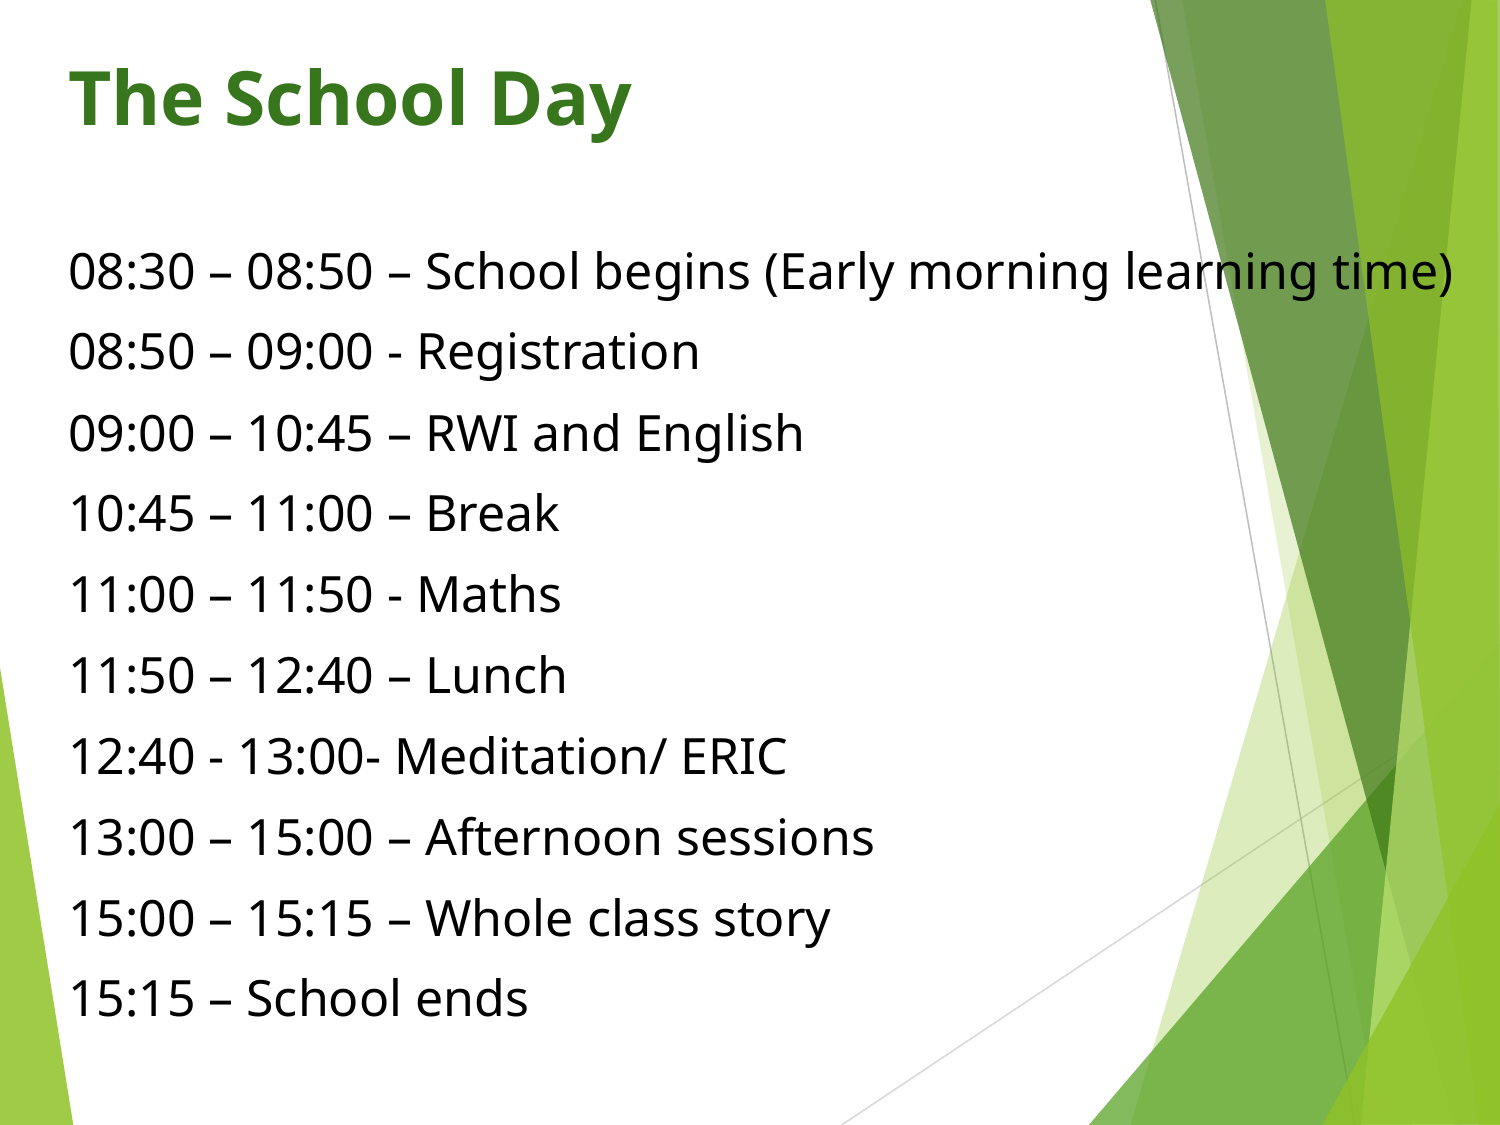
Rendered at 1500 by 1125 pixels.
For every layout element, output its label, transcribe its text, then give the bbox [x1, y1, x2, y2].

title The School Day [53, 42, 1095, 231]
list 08:30 – 08:50 – School begins (Early morning learning time) 08:50 – 09:00 - Registration 09:00 – 10:45 – RWI and English 10:45 – 11:00 – Break 11:00 – 11:50 - Maths 11:50 – 12:40 – Lunch 12:40 - 13:00- Meditation/ ERIC 13:00 – 15:00 – Afternoon sessions 15:00 – 15:15 – Whole class story 15:15 – School ends [53, 231, 1471, 992]
